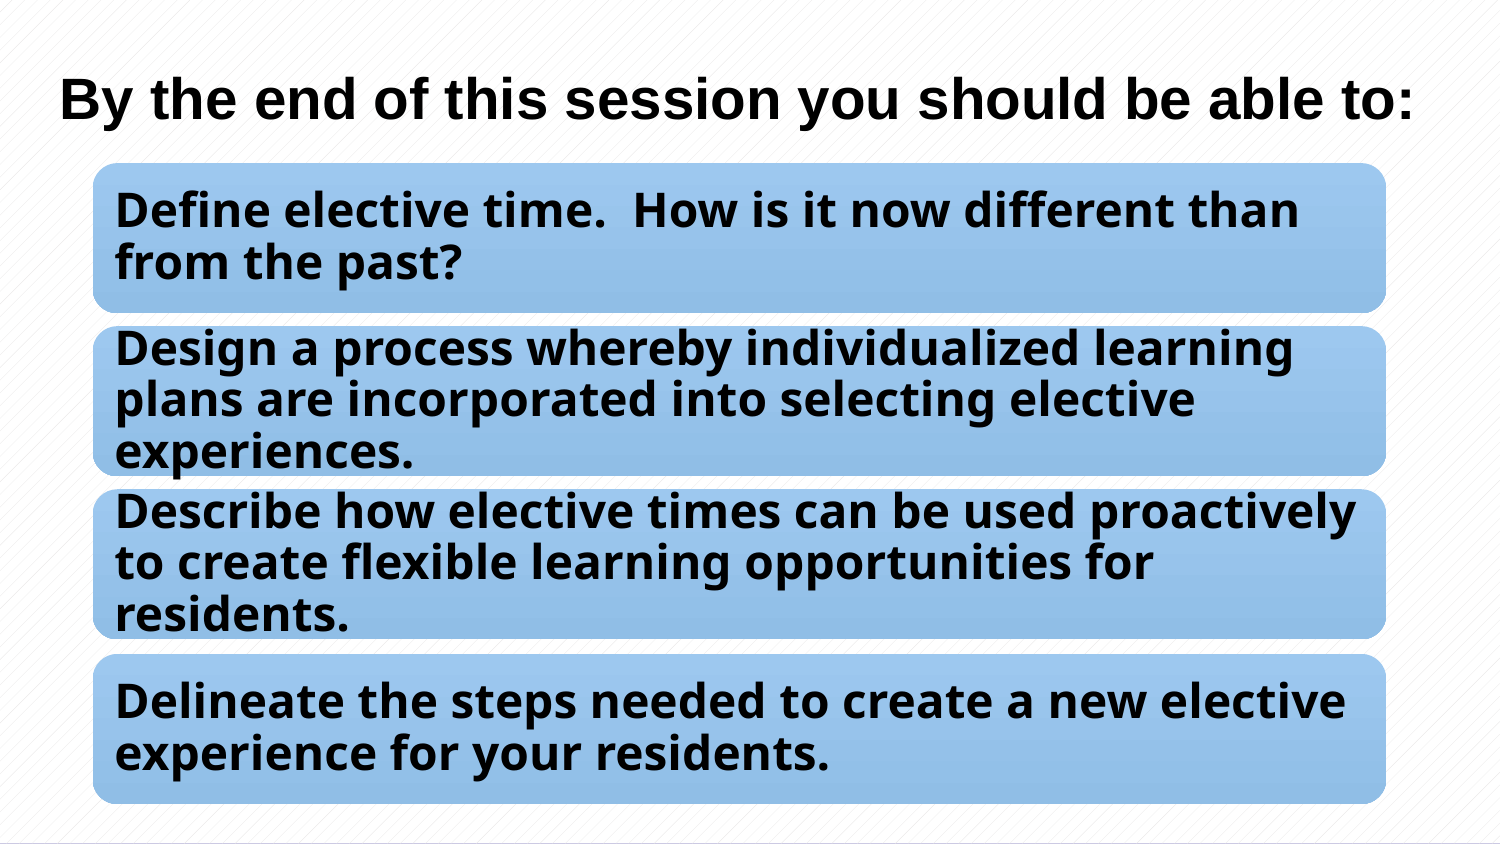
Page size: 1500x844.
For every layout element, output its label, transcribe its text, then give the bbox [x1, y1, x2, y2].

title By the end of this session you should be able to: [44, 19, 1456, 183]
text_box Describe how elective times can be used proactively to create flexible learning opportunities for residents. [92, 489, 1387, 640]
text_box Design a process whereby individualized learning plans are incorporated into selecting elective experiences. [92, 326, 1387, 477]
text_box Delineate the steps needed to create a new elective experience for your residents. [92, 653, 1387, 805]
text_box Define elective time. How is it now different than from the past? [92, 163, 1387, 314]
